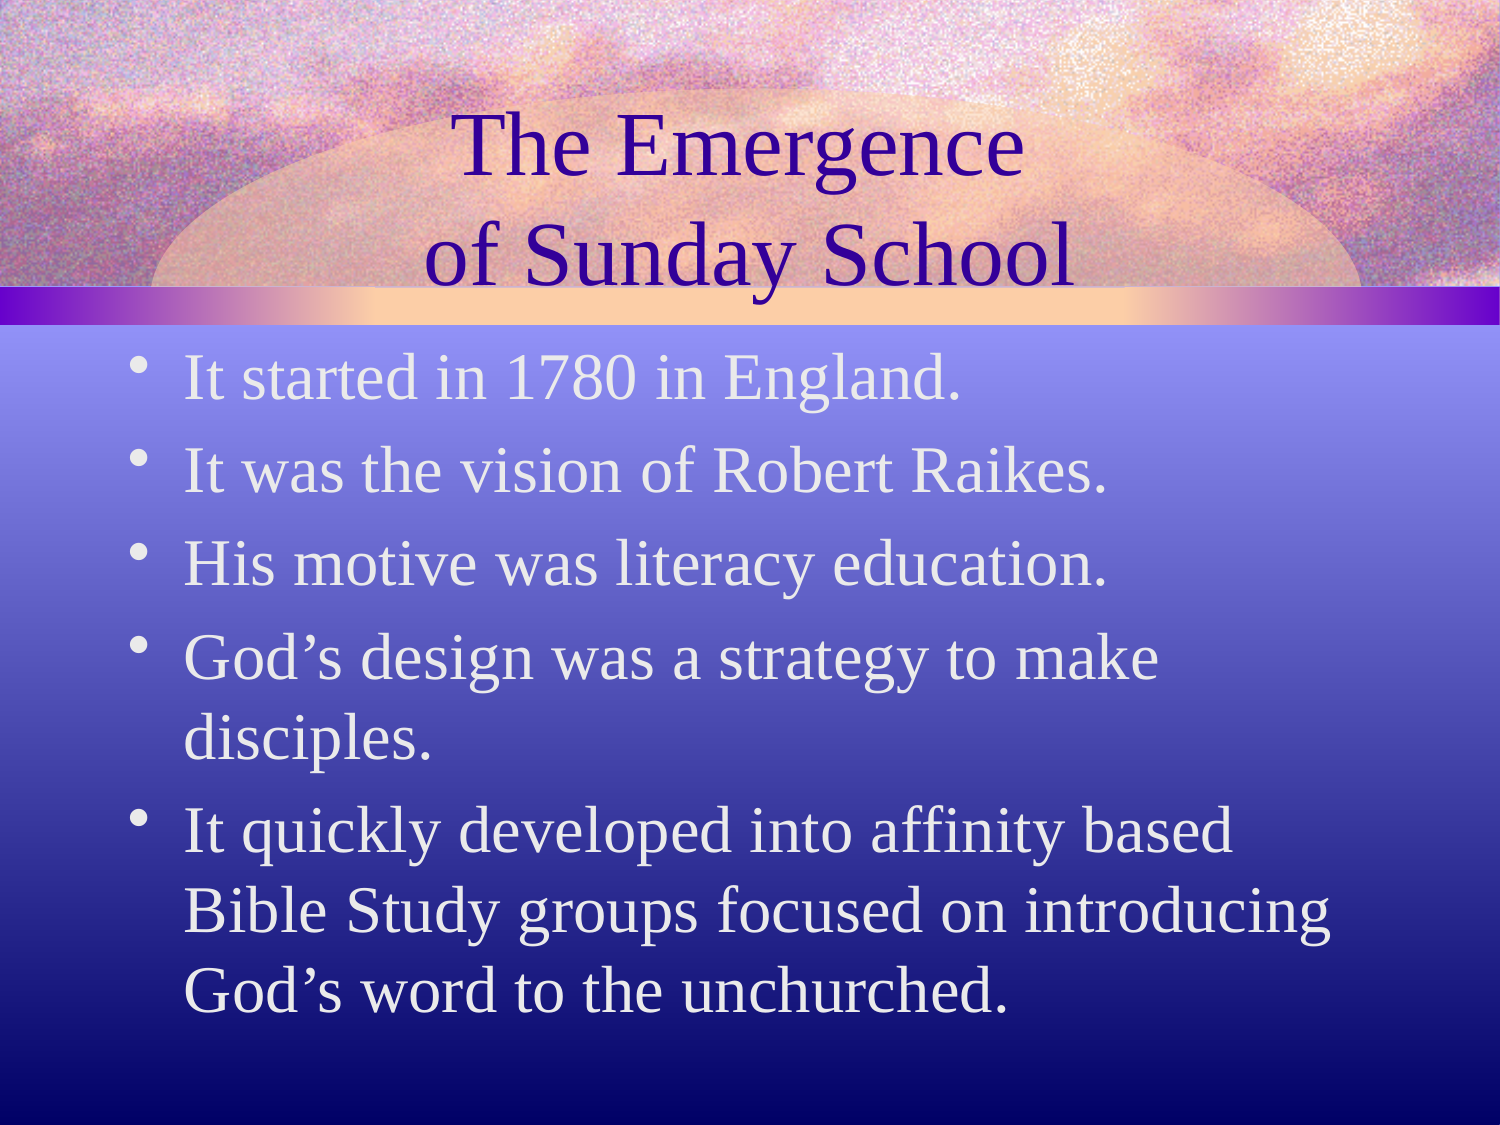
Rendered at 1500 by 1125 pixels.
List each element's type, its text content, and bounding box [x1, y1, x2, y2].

title The Emergence of Sunday School [112, 99, 1388, 288]
picture [0, 0, 1500, 286]
list It started in 1780 in England. It was the vision of Robert Raikes. His motive was literacy education. God’s design was a strategy to make disciples. It quickly developed into affinity based Bible Study groups focused on introducing God’s word to the unchurched. [112, 324, 1388, 1000]
